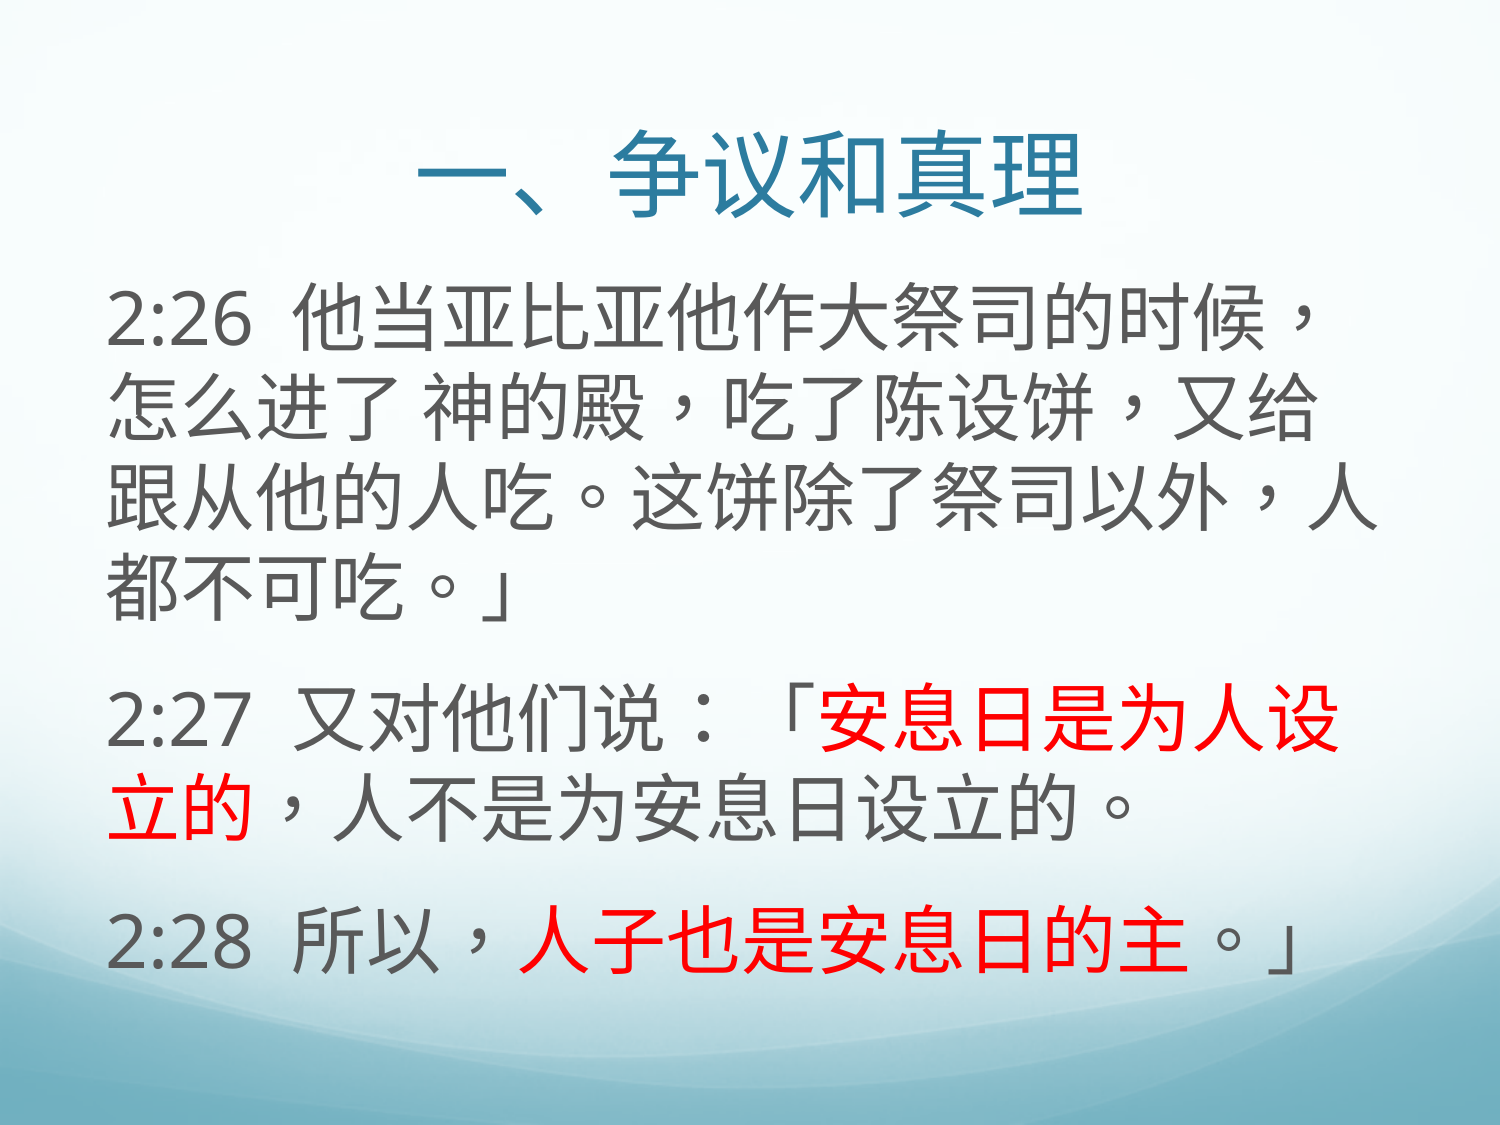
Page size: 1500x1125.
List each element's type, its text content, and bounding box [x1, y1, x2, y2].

title 一、争议和真理 [90, 17, 1410, 237]
list 2:26 他当亚比亚他作大祭司的时候，怎么进了 神的殿，吃了陈设饼，又给跟从他的人吃。这饼除了祭司以外，人都不可吃。」 2:27 又对他们说：「安息日是为人设立的，人不是为安息日设立的。 2:28 所以，人子也是安息日的主。」 [90, 262, 1410, 963]
